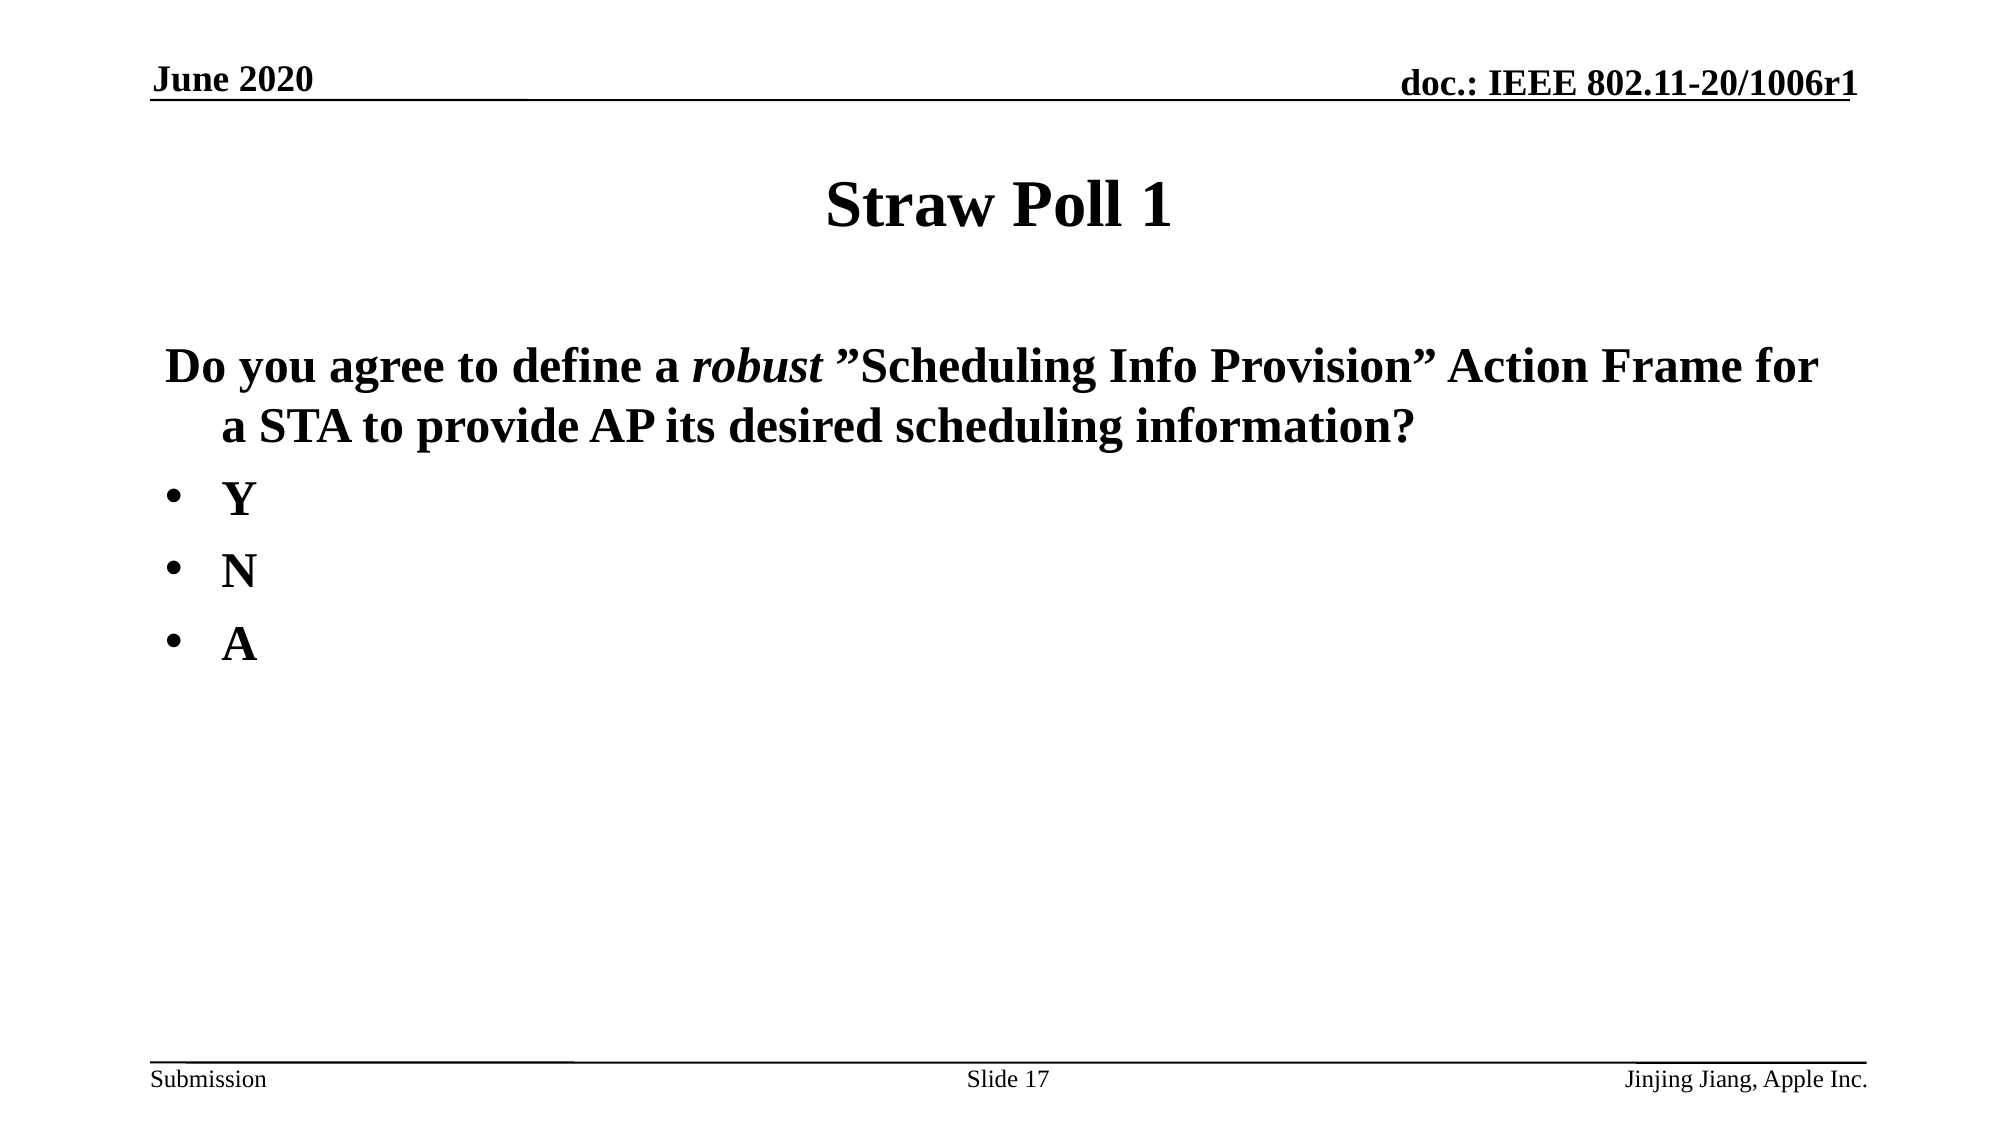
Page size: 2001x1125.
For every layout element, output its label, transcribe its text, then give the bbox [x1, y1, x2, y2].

footer Jinjing Jiang, Apple Inc. [1171, 1061, 1869, 1093]
slide_number Slide 17 [950, 1061, 1067, 1123]
title Straw Poll 1 [149, 112, 1850, 288]
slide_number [152, 54, 563, 100]
list Do you agree to define a robust ”Scheduling Info Provision” Action Frame for a STA to provide AP its desired scheduling information? Y N A [149, 324, 1850, 1000]
